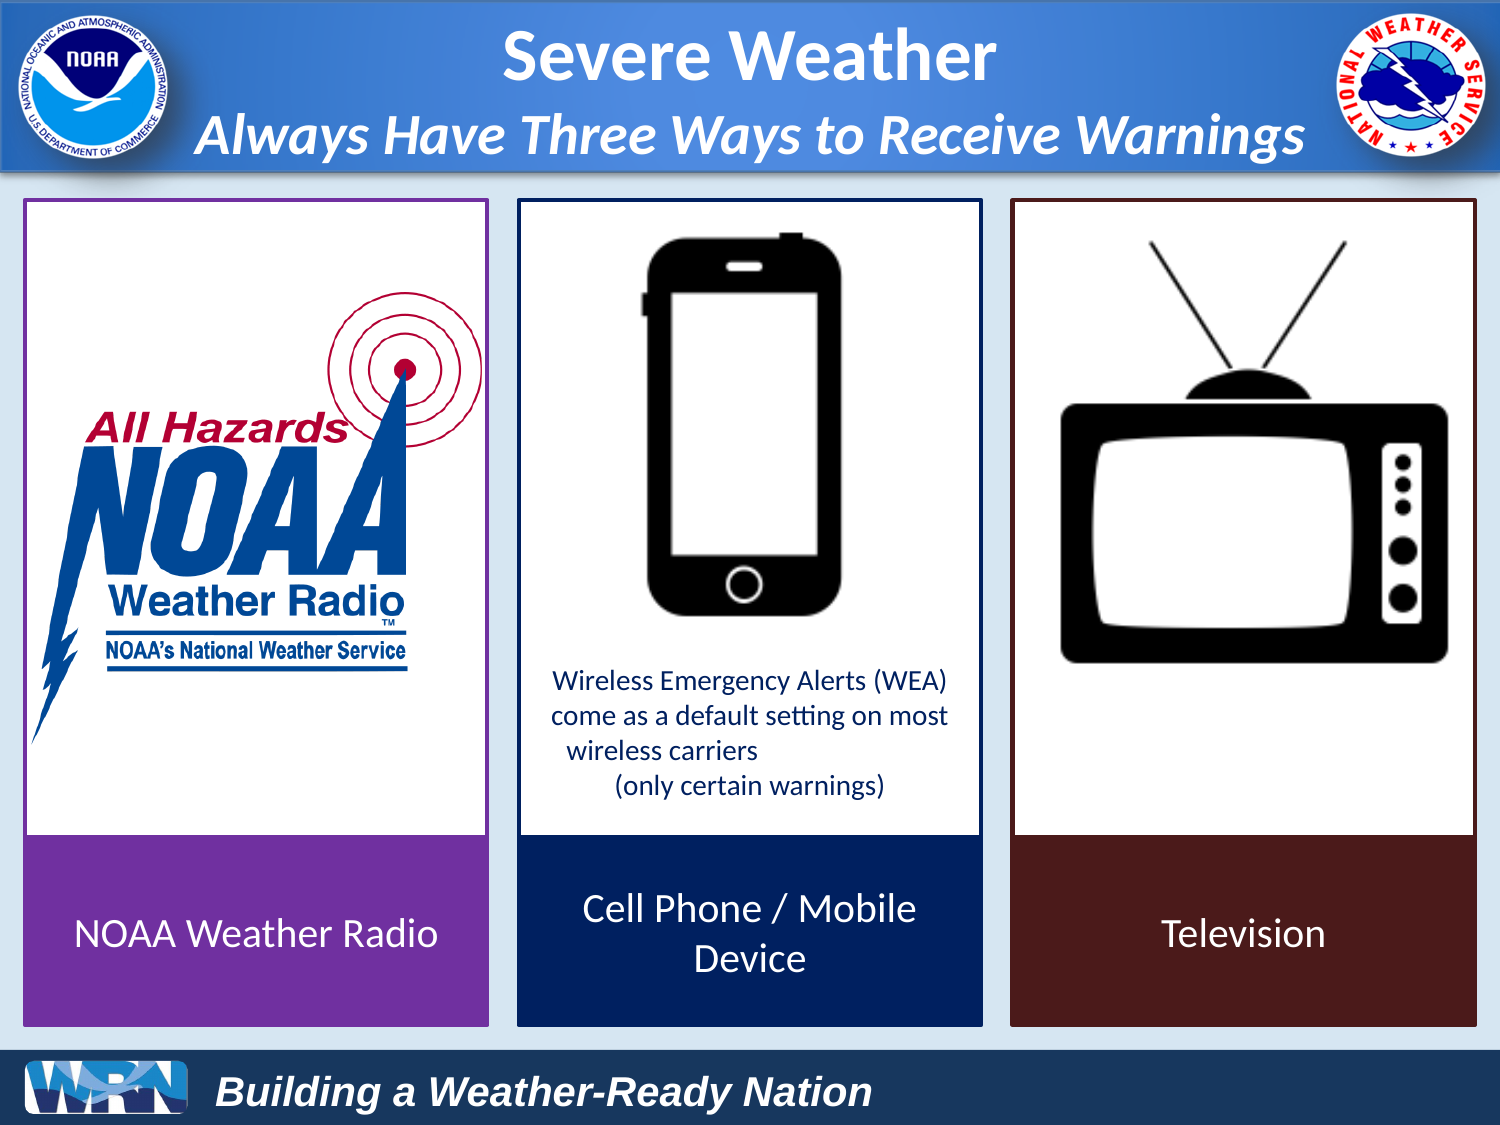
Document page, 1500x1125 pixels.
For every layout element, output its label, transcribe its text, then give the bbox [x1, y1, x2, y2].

text_box NOAA Weather Radio [23, 840, 489, 1027]
picture [1035, 237, 1476, 678]
text_box NOAA Weather Radio [1010, 198, 1477, 840]
text_box Wireless Emergency Alerts (WEA) come as a default setting on most wireless carriers (only certain warnings) [517, 635, 983, 827]
text_box Cell Phone / Mobile Device [517, 840, 983, 1027]
text_box NOAA Weather Radio [517, 198, 983, 635]
picture [0, 0, 1500, 221]
text_box Severe Weather Always Have Three Ways to Receive Warnings [1, 0, 1500, 175]
picture [24, 1060, 188, 1114]
picture [30, 292, 482, 745]
picture [537, 212, 963, 638]
text_box Television [1010, 840, 1477, 1027]
text_box NOAA Weather Radio [517, 827, 983, 840]
text_box NOAA Weather Radio [23, 198, 489, 840]
